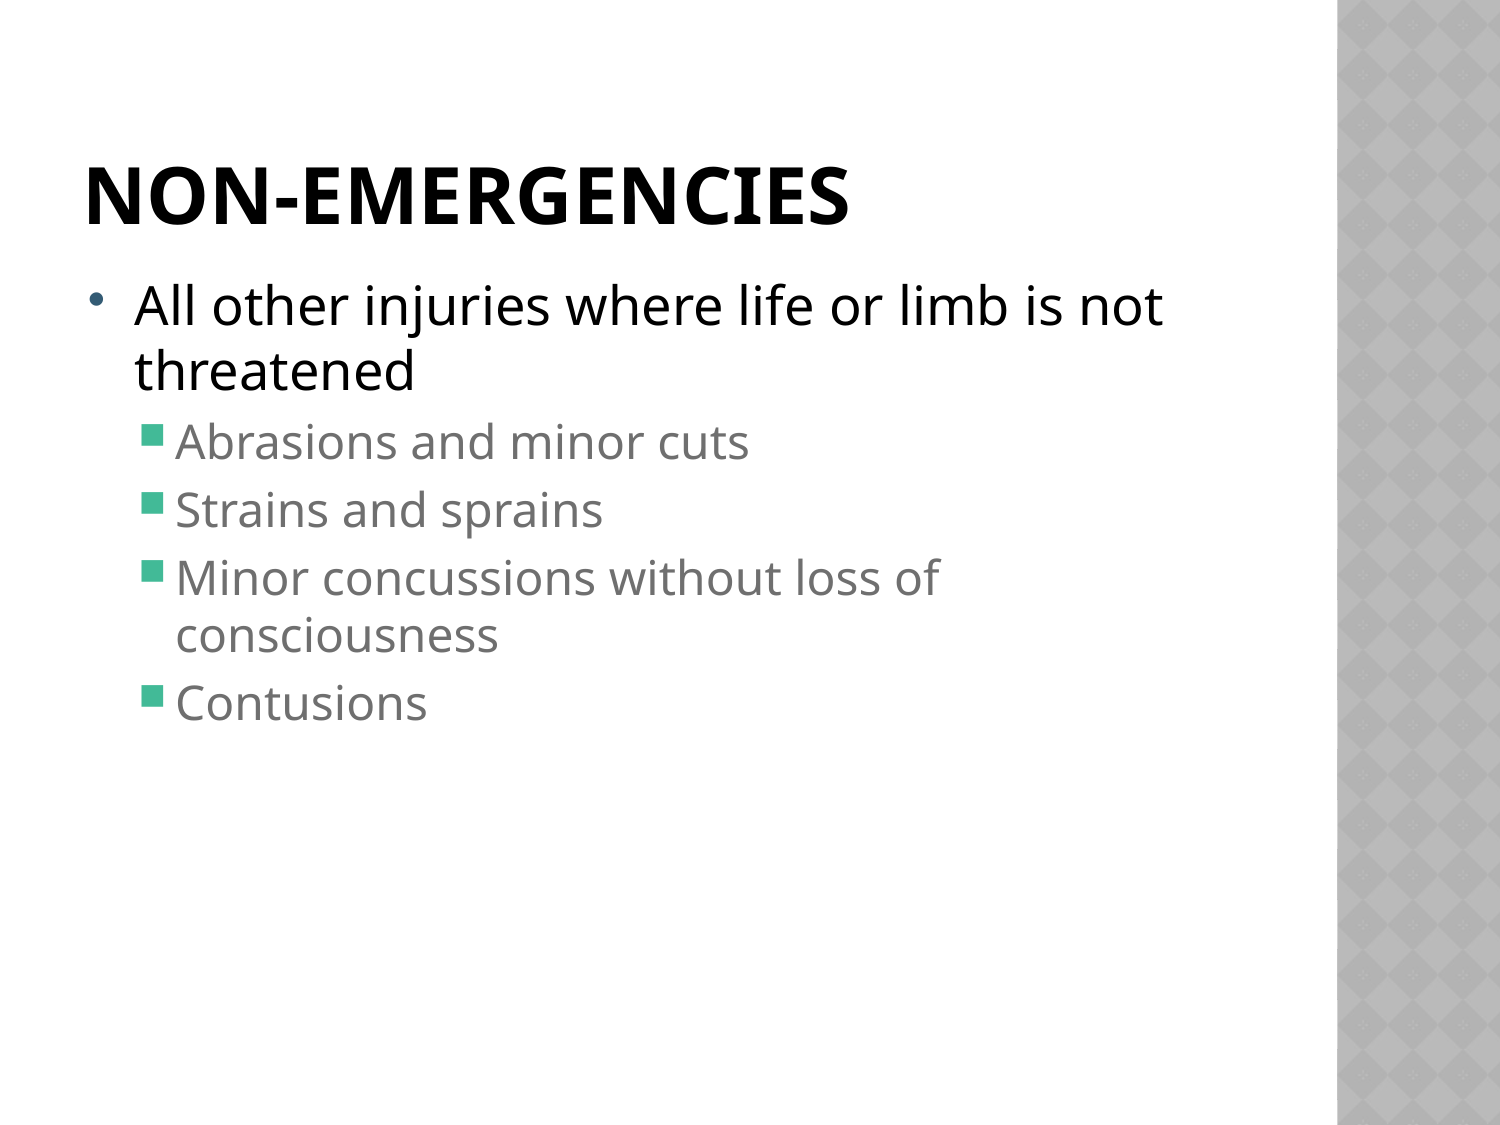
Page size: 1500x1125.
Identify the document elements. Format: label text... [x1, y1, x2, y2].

list All other injuries where life or limb is not threatened Abrasions and minor cuts Strains and sprains Minor concussions without loss of consciousness Contusions [75, 264, 1263, 1059]
title Non-emergencies [75, 52, 1263, 240]
